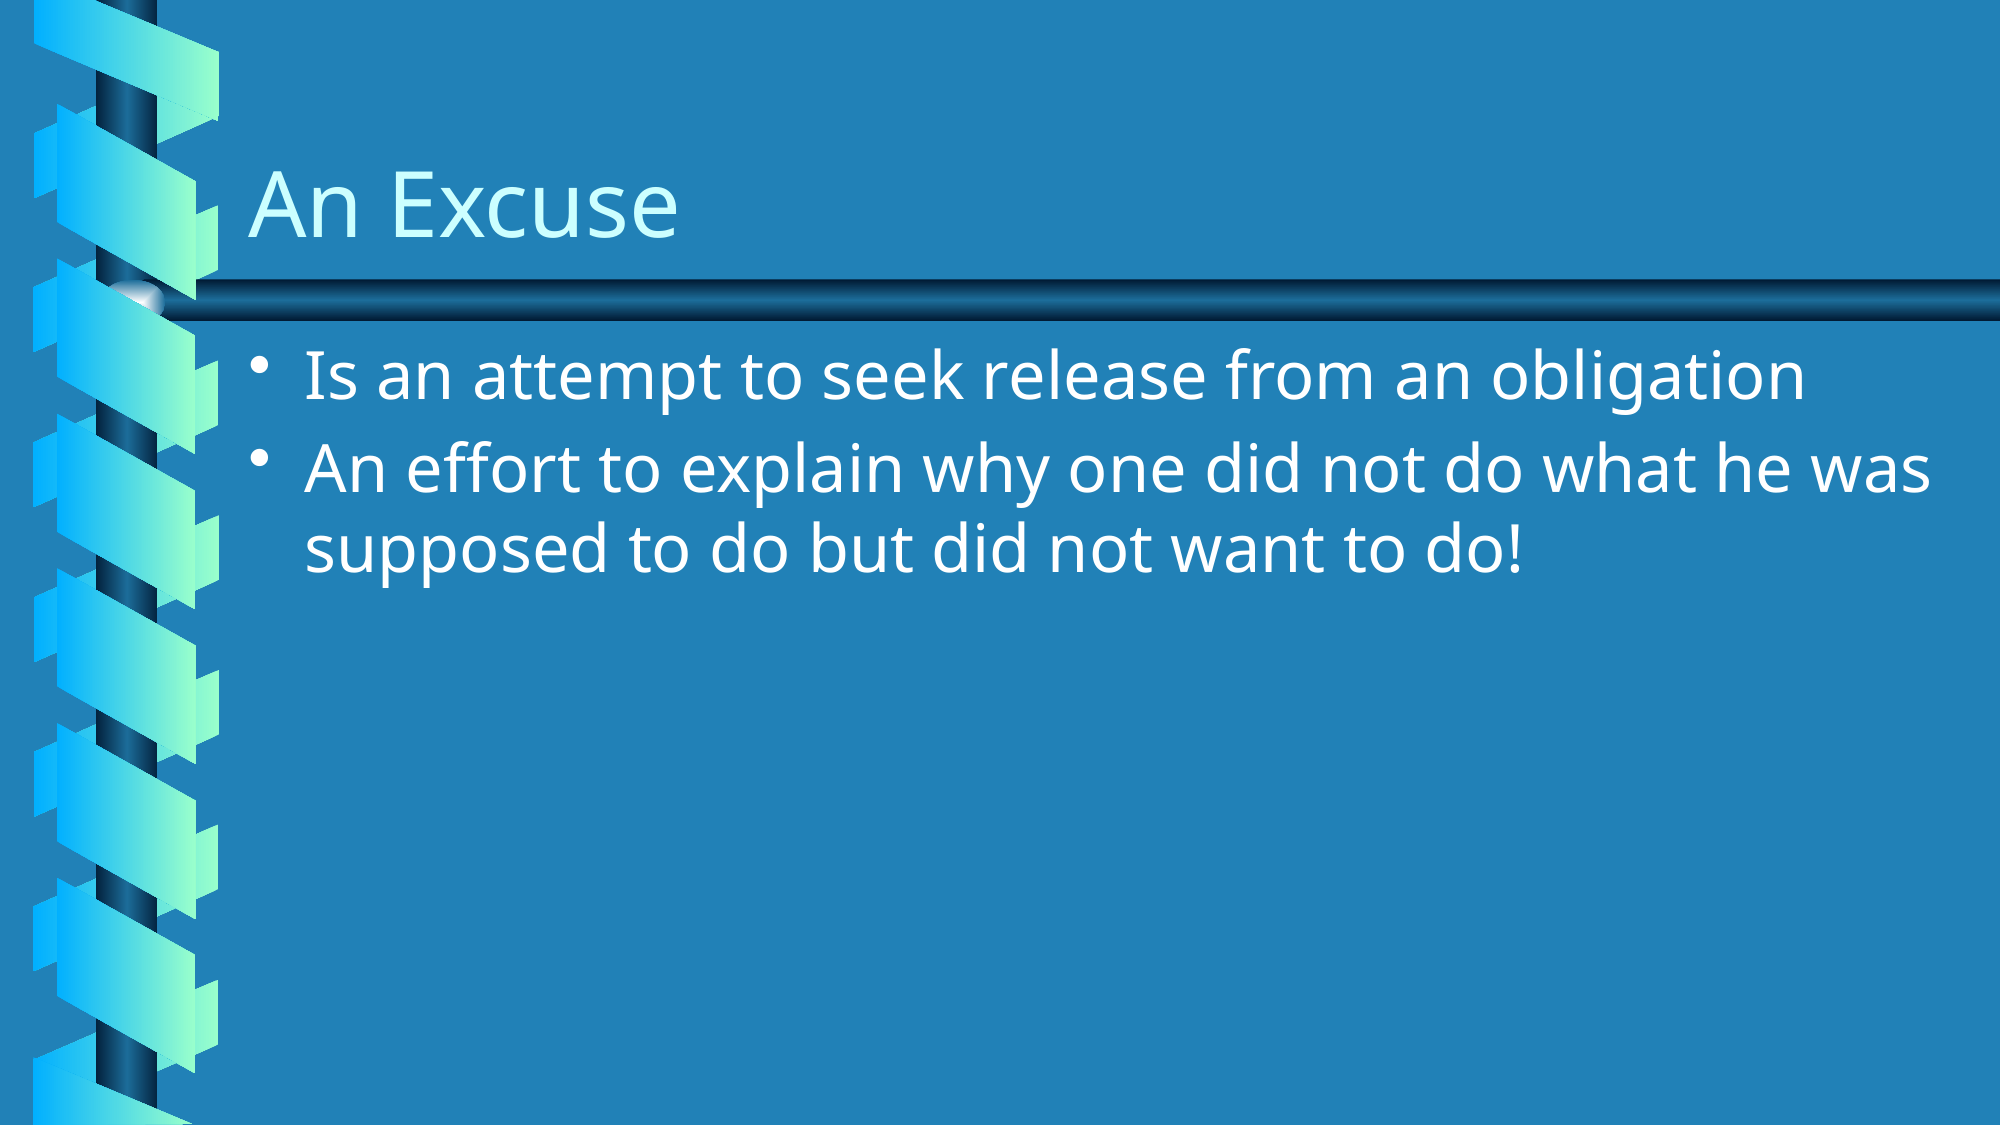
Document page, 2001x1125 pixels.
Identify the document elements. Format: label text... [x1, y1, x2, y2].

title An Excuse [233, 137, 1713, 264]
list Is an attempt to seek release from an obligation An effort to explain why one did not do what he was supposed to do but did not want to do! [233, 324, 1951, 1001]
